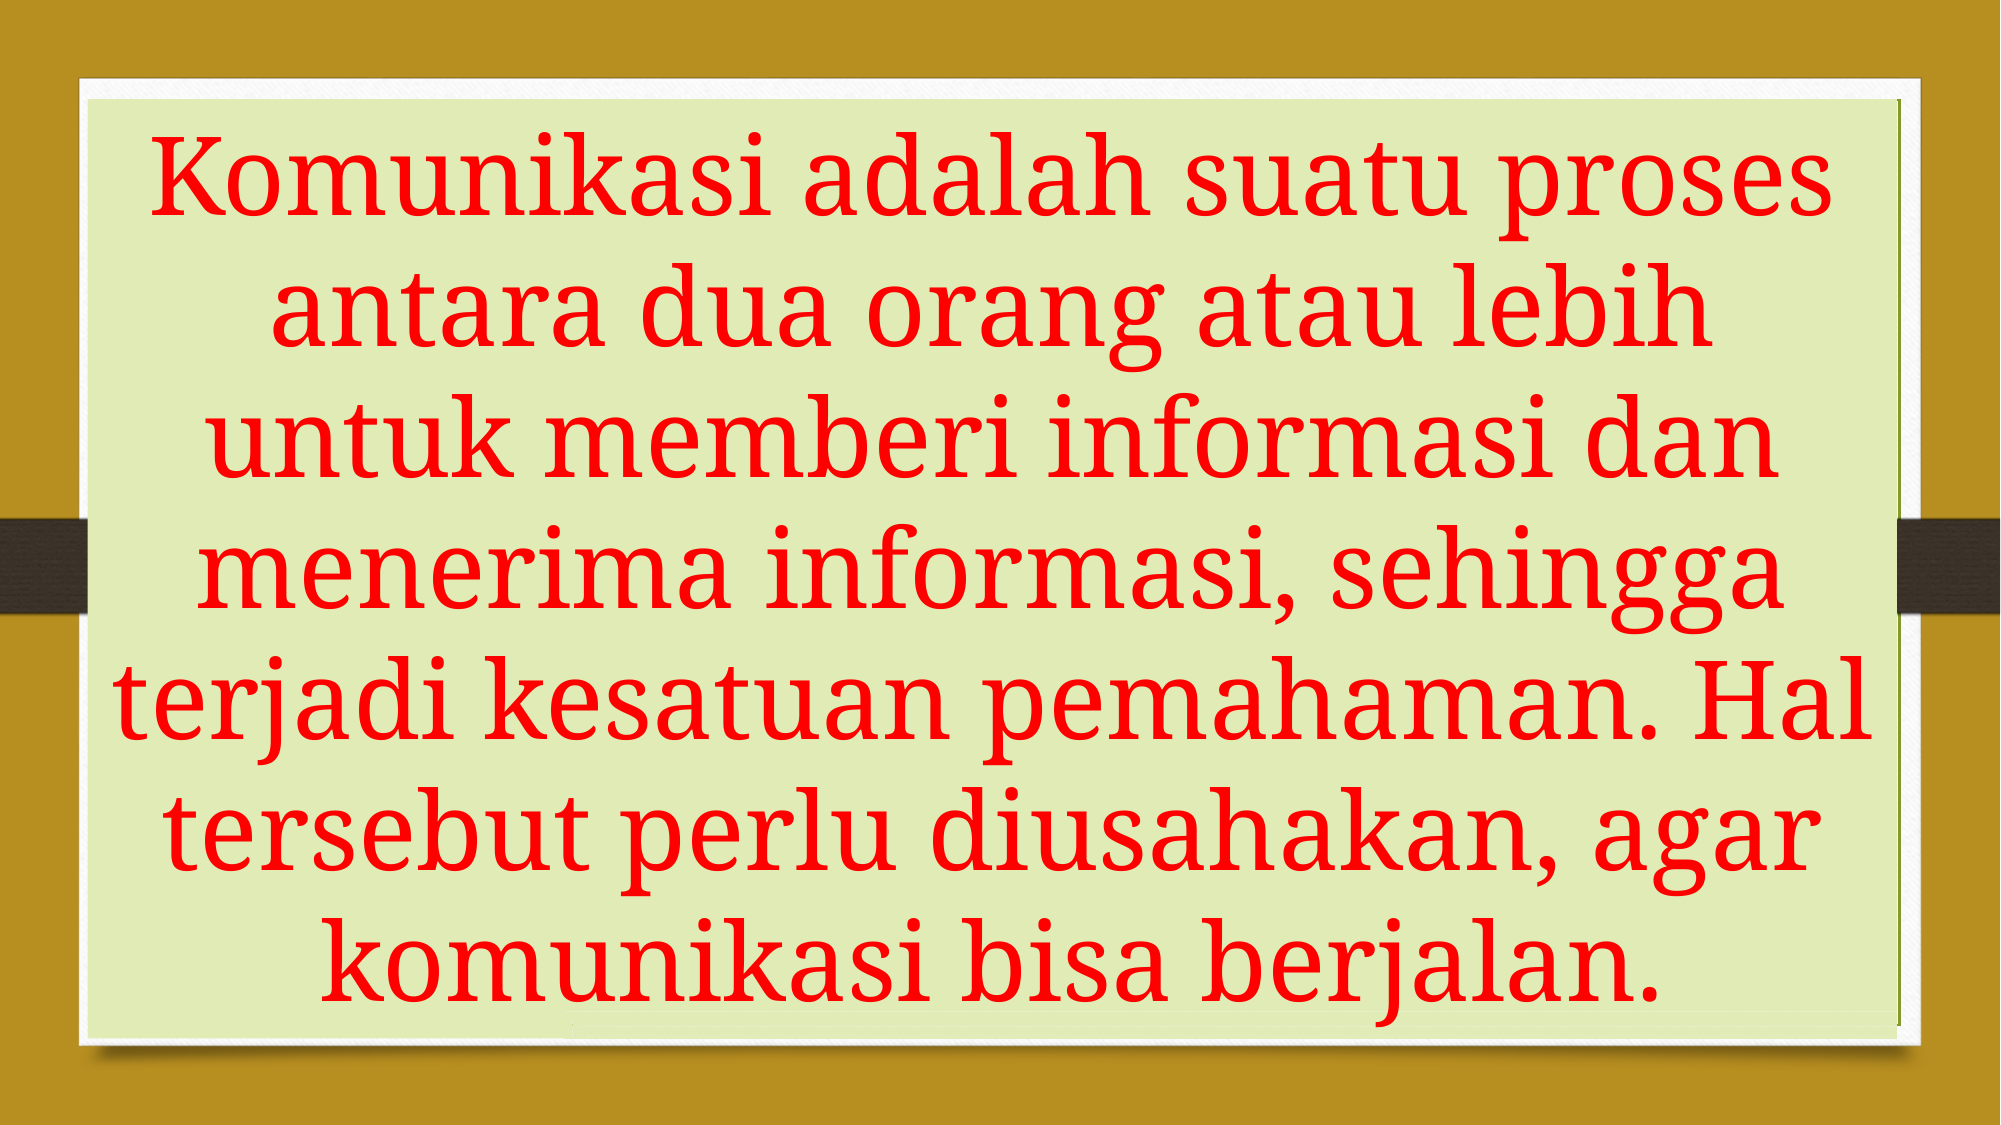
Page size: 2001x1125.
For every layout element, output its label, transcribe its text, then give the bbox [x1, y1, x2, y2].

list Komunikasi adalah suatu proses antara dua orang atau lebih untuk memberi informasi dan menerima informasi, sehingga terjadi kesatuan pemahaman. Hal tersebut perlu diusahakan, agar komunikasi bisa berjalan. [87, 99, 1897, 1039]
picture [0, 0, 2001, 1125]
